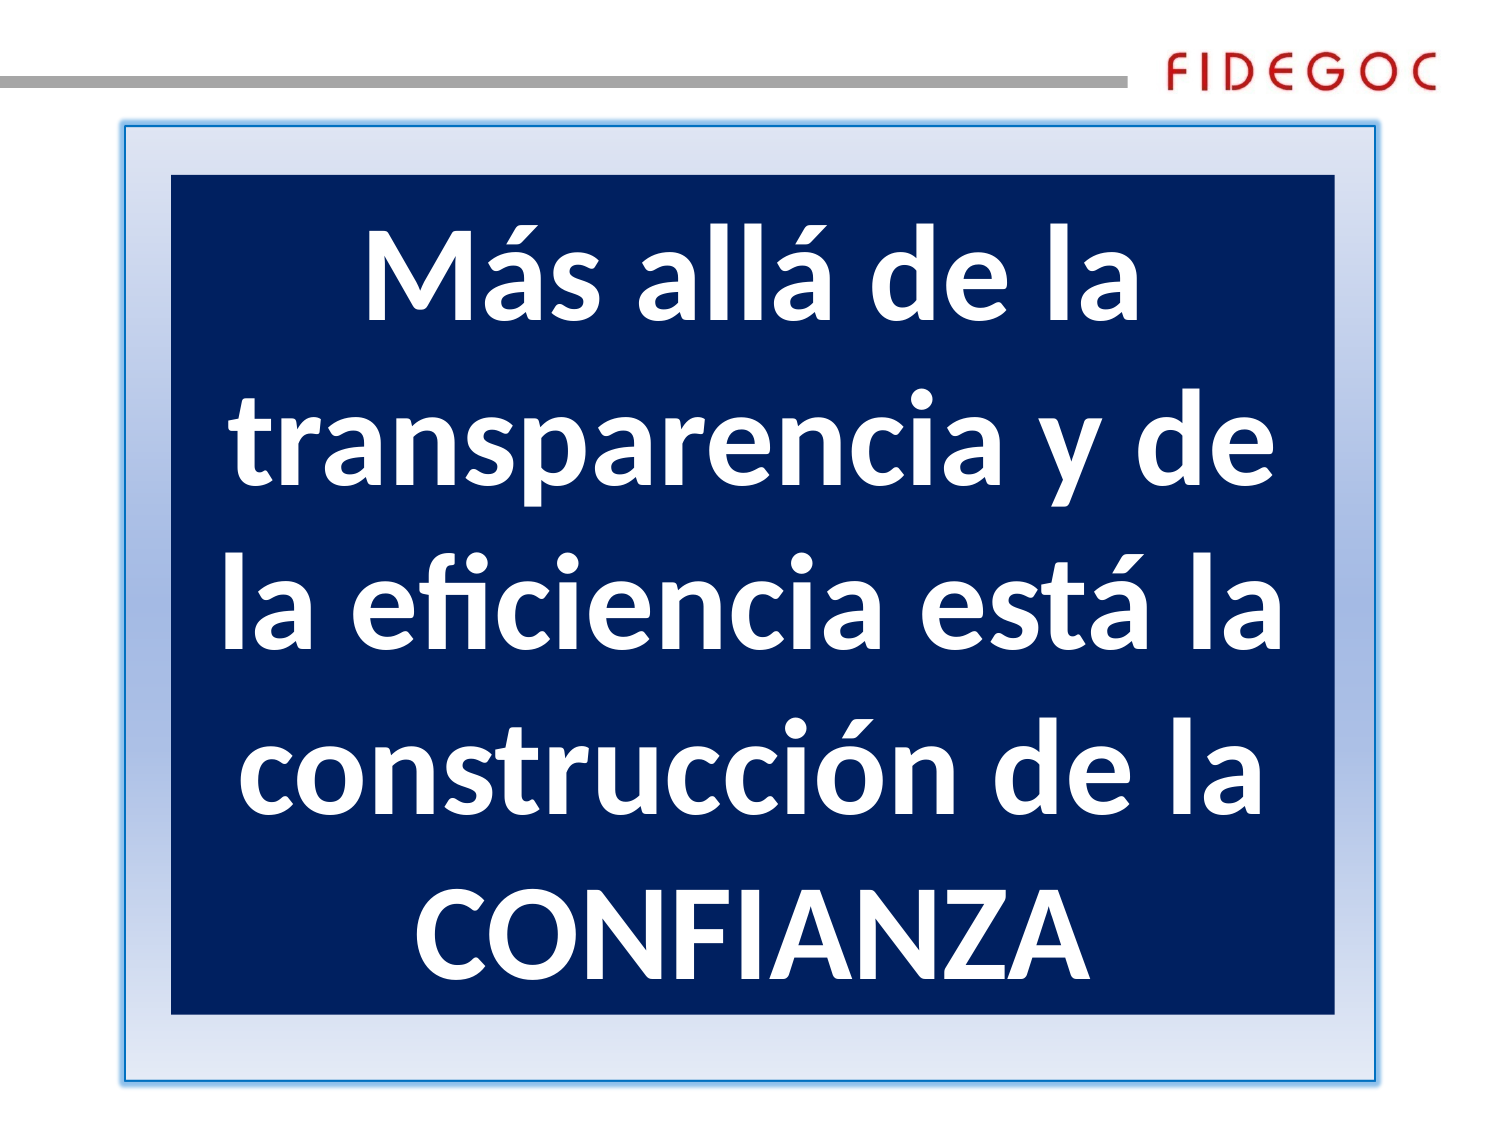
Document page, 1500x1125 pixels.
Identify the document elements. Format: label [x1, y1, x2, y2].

picture [1156, 38, 1452, 97]
picture [112, 113, 1388, 1095]
